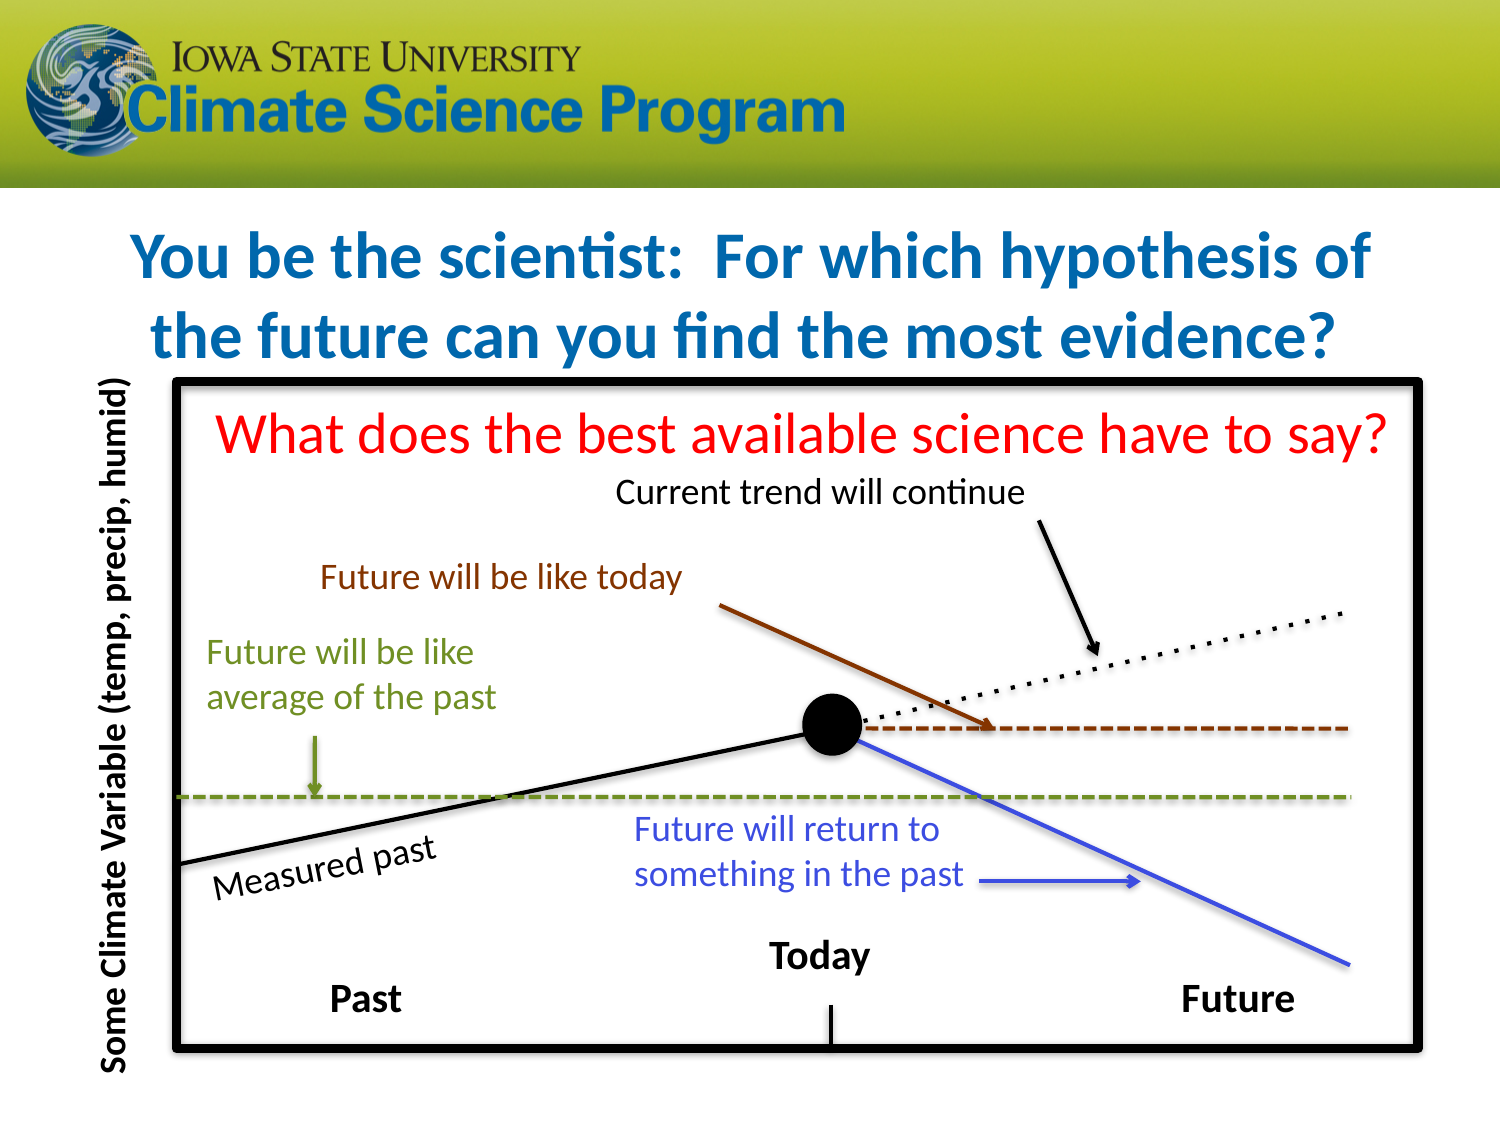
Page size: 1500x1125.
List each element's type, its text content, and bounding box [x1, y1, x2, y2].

text_box What does the best available science have to say? [200, 387, 1406, 473]
text_box Future [1166, 974, 1350, 1029]
text_box Future will return to something in the past [619, 873, 826, 902]
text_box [831, 737, 1351, 796]
text_box Some Climate Variable (temp, precip, humid) [80, 380, 141, 1115]
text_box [1000, 558, 1137, 618]
picture [0, 0, 1500, 188]
text_box Current trend will continue [600, 473, 1098, 520]
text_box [174, 728, 826, 866]
text_box Today [754, 920, 908, 985]
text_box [1000, 611, 1351, 728]
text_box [719, 604, 995, 730]
text_box You be the scientist: For which hypothesis of the future can you find the most evidence? [80, 204, 1424, 380]
text_box Measured past [194, 873, 440, 920]
text_box [176, 381, 1419, 1049]
text_box Past [315, 963, 421, 1029]
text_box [831, 804, 1351, 966]
text_box Future will be like today [305, 544, 734, 605]
text_box Future will be like average of the past [191, 619, 553, 725]
